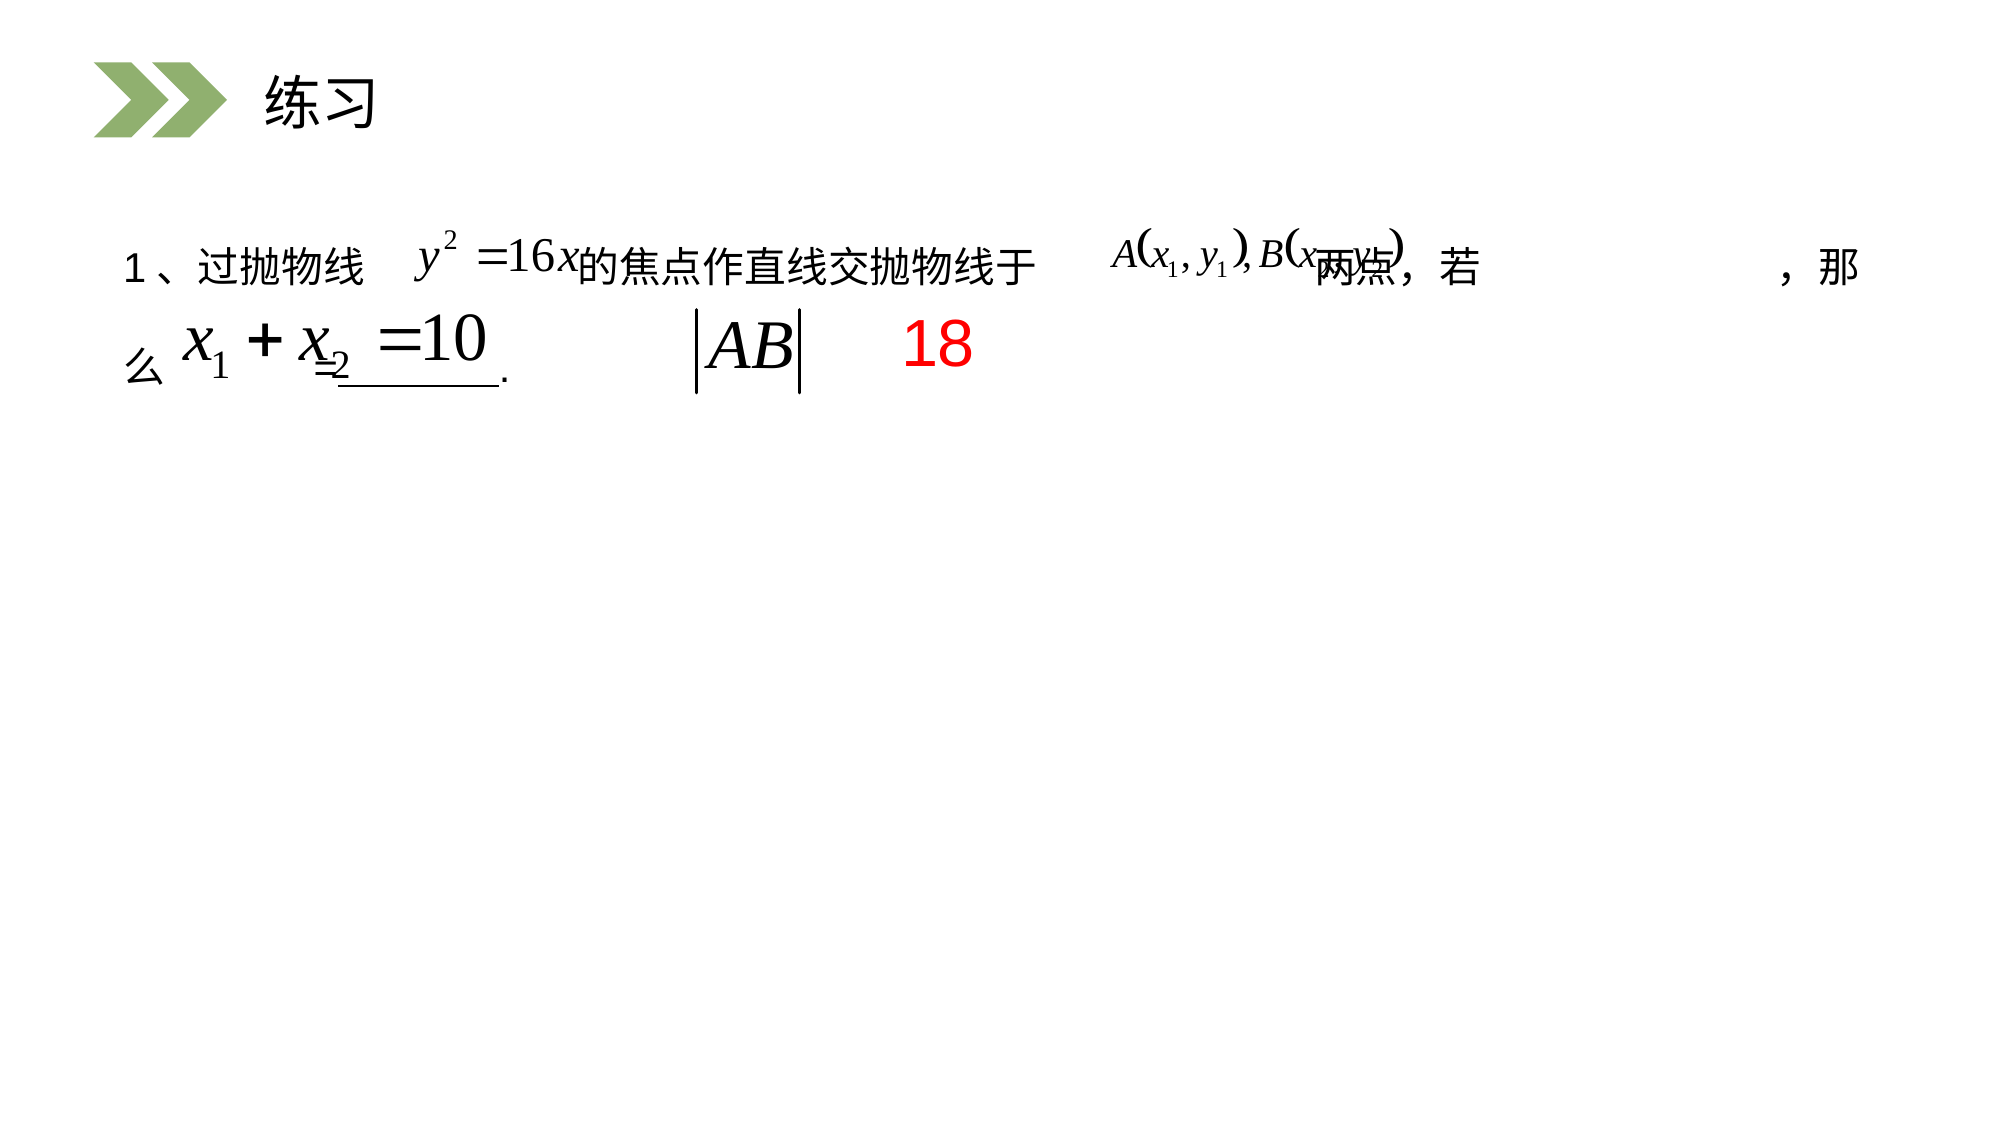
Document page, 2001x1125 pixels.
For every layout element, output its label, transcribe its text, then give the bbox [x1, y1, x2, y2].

text_box 18 [886, 291, 1062, 387]
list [1103, 226, 1405, 285]
text_box 1、过抛物线 的焦点作直线交抛物线于 两点，若 ，那么 = . [108, 183, 1890, 399]
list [406, 219, 589, 292]
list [170, 291, 498, 390]
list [683, 293, 817, 410]
text_box 练习 [248, 66, 1088, 137]
